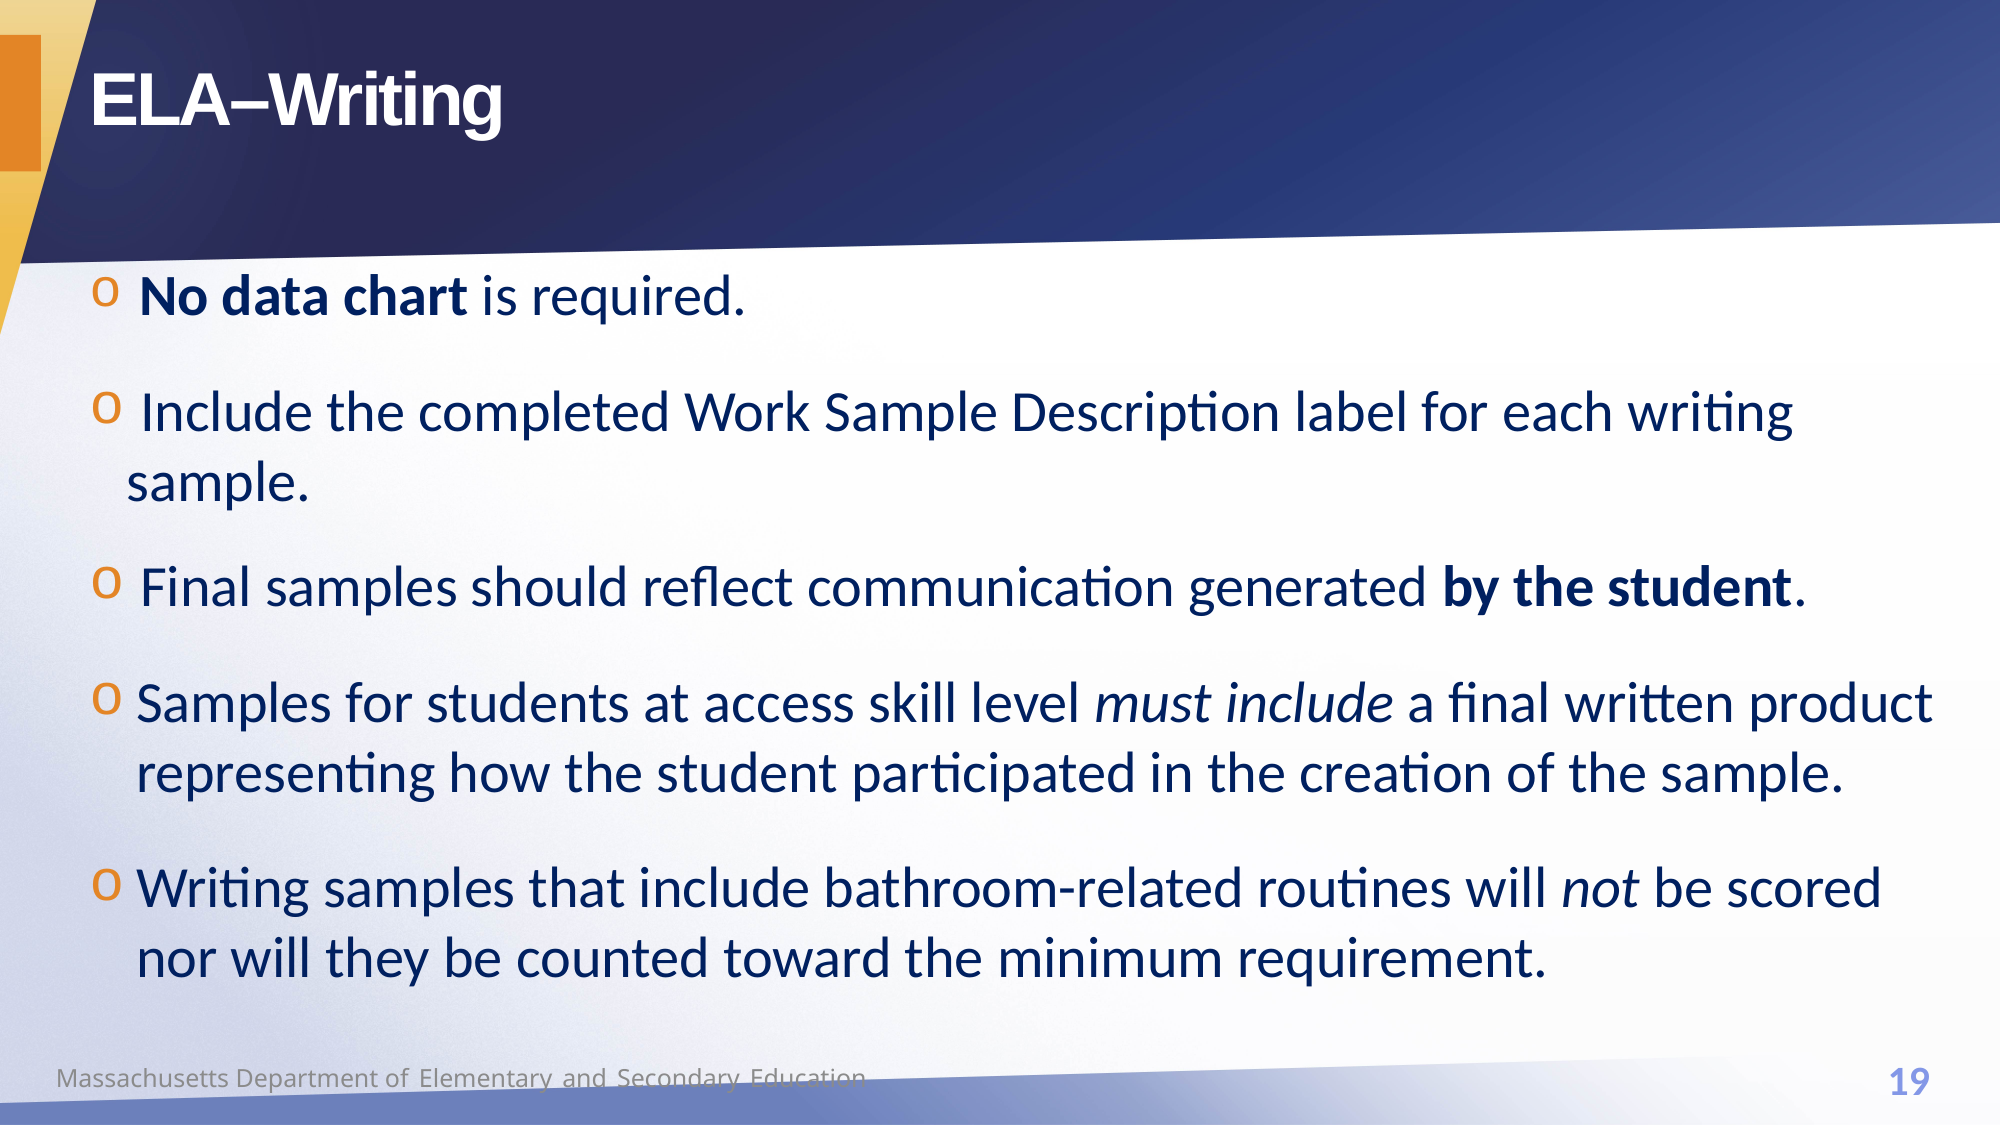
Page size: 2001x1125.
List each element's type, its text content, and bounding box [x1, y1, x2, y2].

title ELA–Writing [74, 47, 557, 155]
list No data chart is required. Include the completed Work Sample Description label for each writing sample. Final samples should reflect communication generated by the student. Samples for students at access skill level must include a final written product representing how the student participated in the creation of the sample. Writing samples that include bathroom-related routines will not be scored nor will they be counted toward the minimum requirement. [74, 249, 1950, 1056]
picture [0, 0, 2000, 1125]
